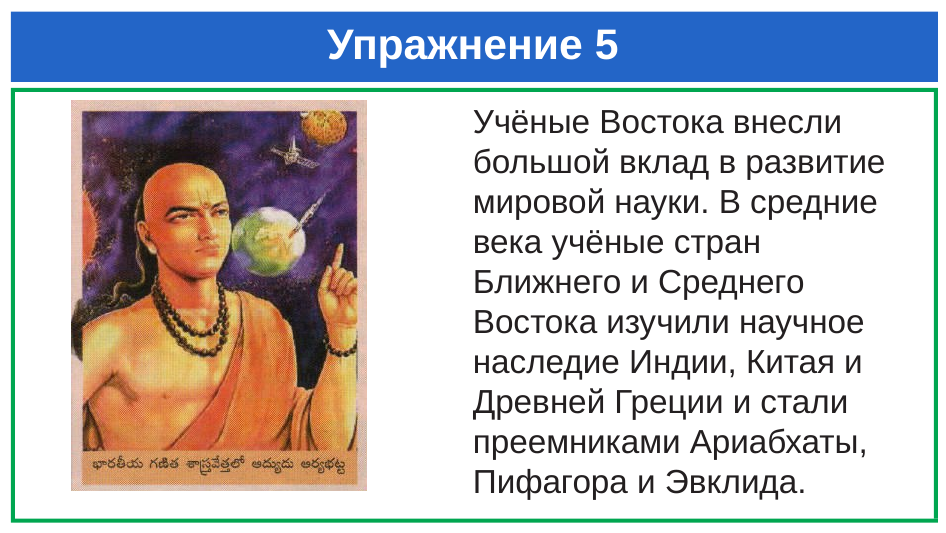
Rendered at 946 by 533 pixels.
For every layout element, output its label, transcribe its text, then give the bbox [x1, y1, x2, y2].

list Учёные Востока внесли большой вклад в развитие мировой науки. В средние века учёные стран Ближнего и Среднего Востока изучили научное наследие Индии, Китая и Древней Греции и стали преемниками Ариабхаты, Пифагора и Эвклида. [472, 100, 890, 505]
title Упражнение 5 [49, 16, 897, 69]
picture [71, 100, 367, 491]
